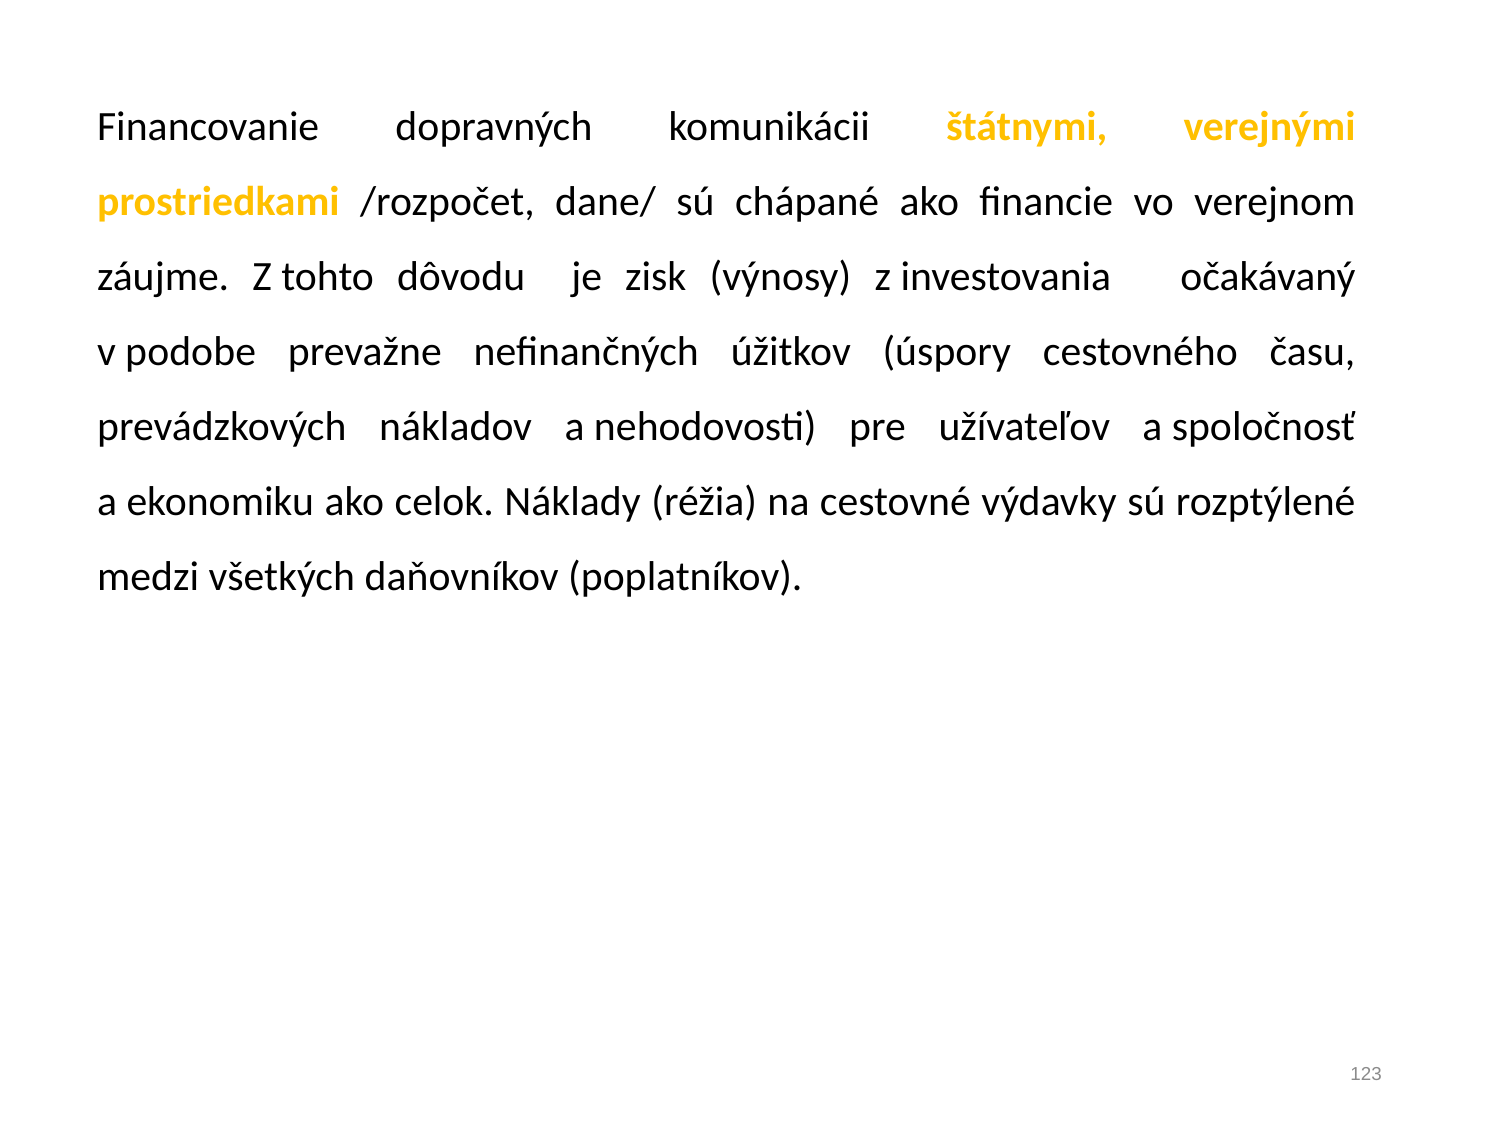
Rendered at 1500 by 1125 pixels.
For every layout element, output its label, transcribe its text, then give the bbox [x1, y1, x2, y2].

subtitle Financovanie dopravných komunikácii štátnymi, verejnými prostriedkami /rozpočet, dane/ sú chápané ako financie vo verejnom záujme. Z tohto dôvodu je zisk (výnosy) z investovania očakávaný v podobe prevažne nefinančných úžitkov (úspory cestovného času, prevádzkových nákladov a nehodovosti) pre užívateľov a spoločnosť a ekonomiku ako celok. Náklady (réžia) na cestovné výdavky sú rozptýlené medzi všetkých daňovníkov (poplatníkov). [82, 66, 1371, 1024]
slide_number 123 [1059, 1042, 1397, 1103]
